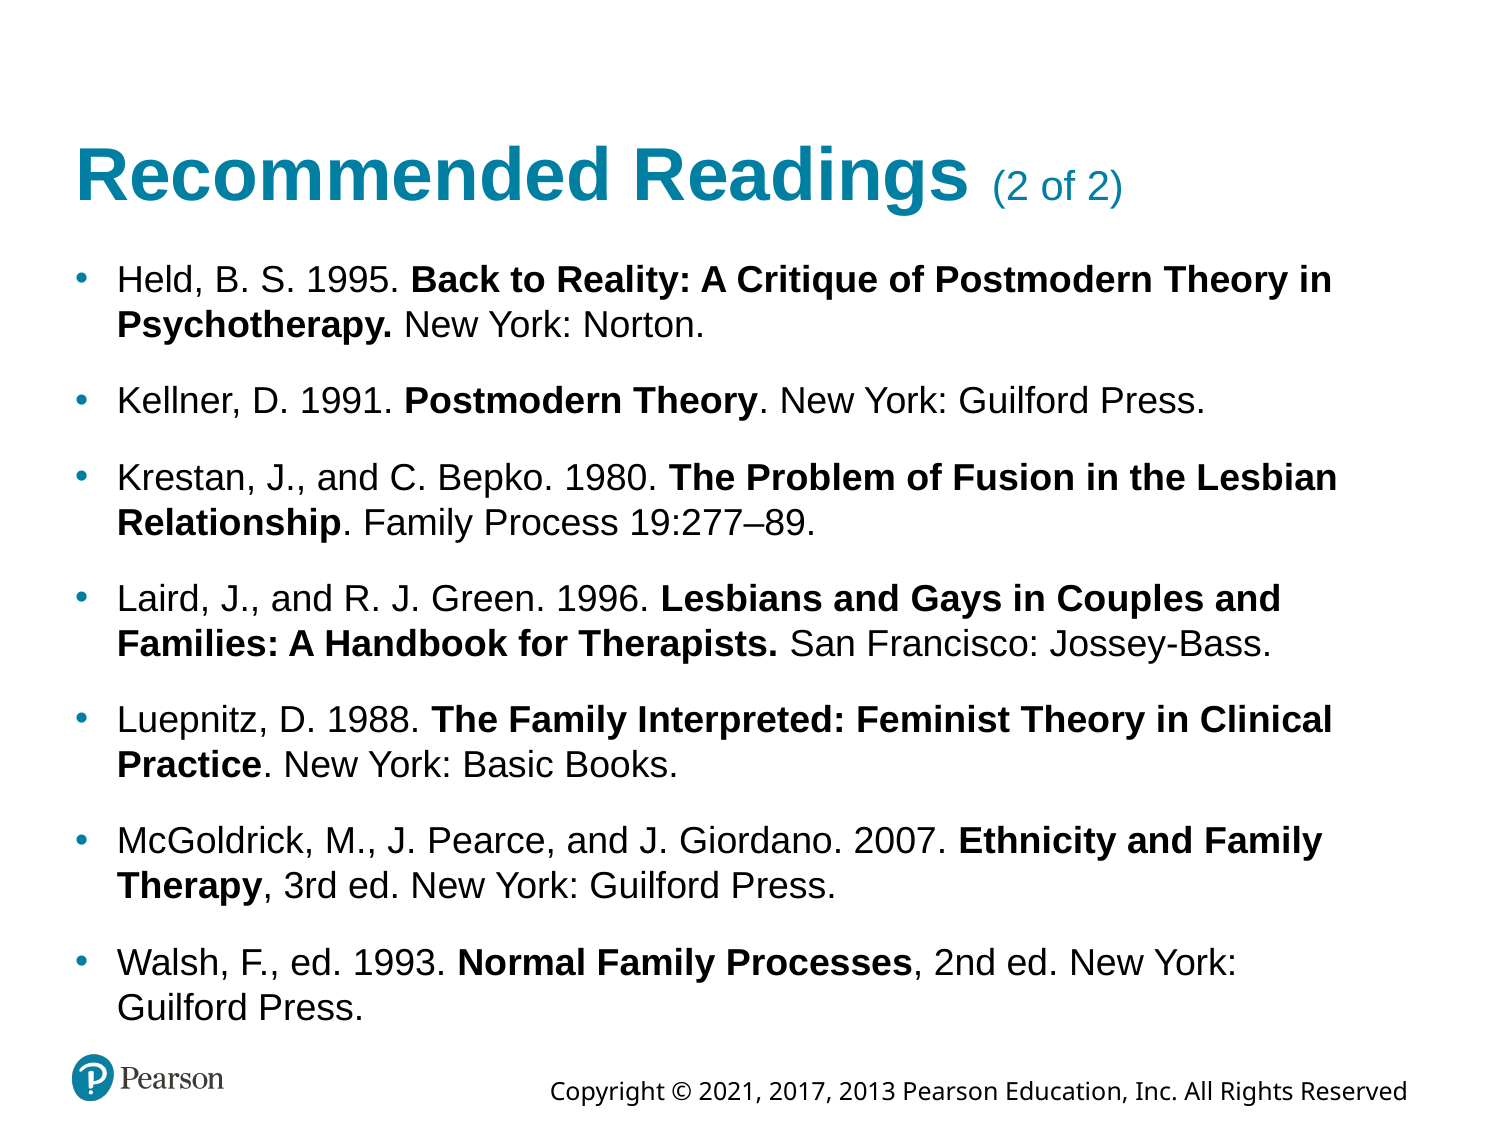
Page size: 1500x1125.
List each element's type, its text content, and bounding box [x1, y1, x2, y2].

picture [72, 1054, 88, 1070]
list Held, B. S. 1995. Back to Reality: A Critique of Postmodern Theory in Psychotherapy. New York: Norton. Kellner, D. 1991. Postmodern Theory. New York: Guilford Press. Krestan, J., and C. Bepko. 1980. The Problem of Fusion in the Lesbian Relationship. Family Process 19:277–89. Laird, J., and R. J. Green. 1996. Lesbians and Gays in Couples and Families: A Handbook for Therapists. San Francisco: Jossey-Bass. Luepnitz, D. 1988. The Family Interpreted: Feminist Theory in Clinical Practice. New York: Basic Books. McGoldrick, M., J. Pearce, and J. Giordano. 2007. Ethnicity and Family Therapy, 3rd ed. New York: Guilford Press. Walsh, F., ed. 1993. Normal Family Processes, 2nd ed. New York: Guilford Press. [75, 255, 1377, 1032]
picture [72, 1087, 83, 1101]
picture [98, 1054, 224, 1101]
picture [80, 1063, 106, 1088]
title Recommended Readings (2 of 2) [75, 35, 1425, 216]
